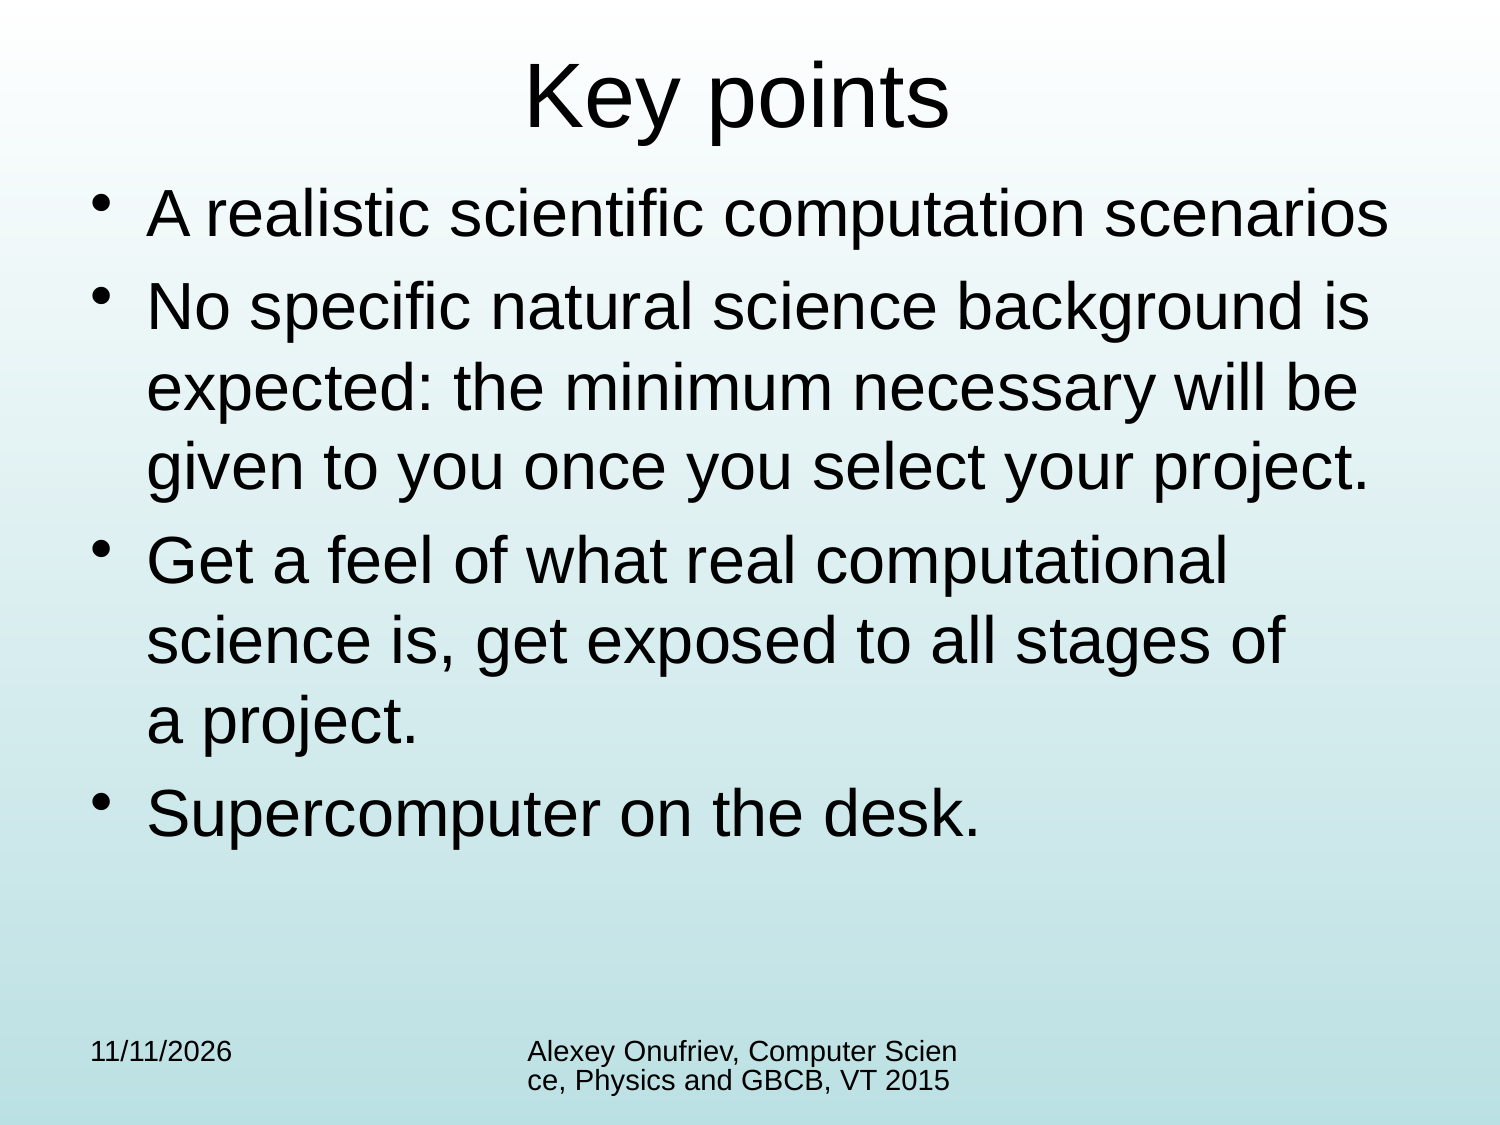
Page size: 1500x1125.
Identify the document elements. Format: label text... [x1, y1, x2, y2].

list A realistic scientific computation scenarios No specific natural science background is expected: the minimum necessary will be given to you once you select your project. Get a feel of what real computational science is, get exposed to all stages of a project. Supercomputer on the desk. [75, 162, 1413, 938]
title Key points [75, 45, 1400, 138]
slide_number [75, 1024, 425, 1103]
footer Alexey Onufriev, Computer Science, Physics and GBCB, VT 2015 [512, 1024, 988, 1103]
